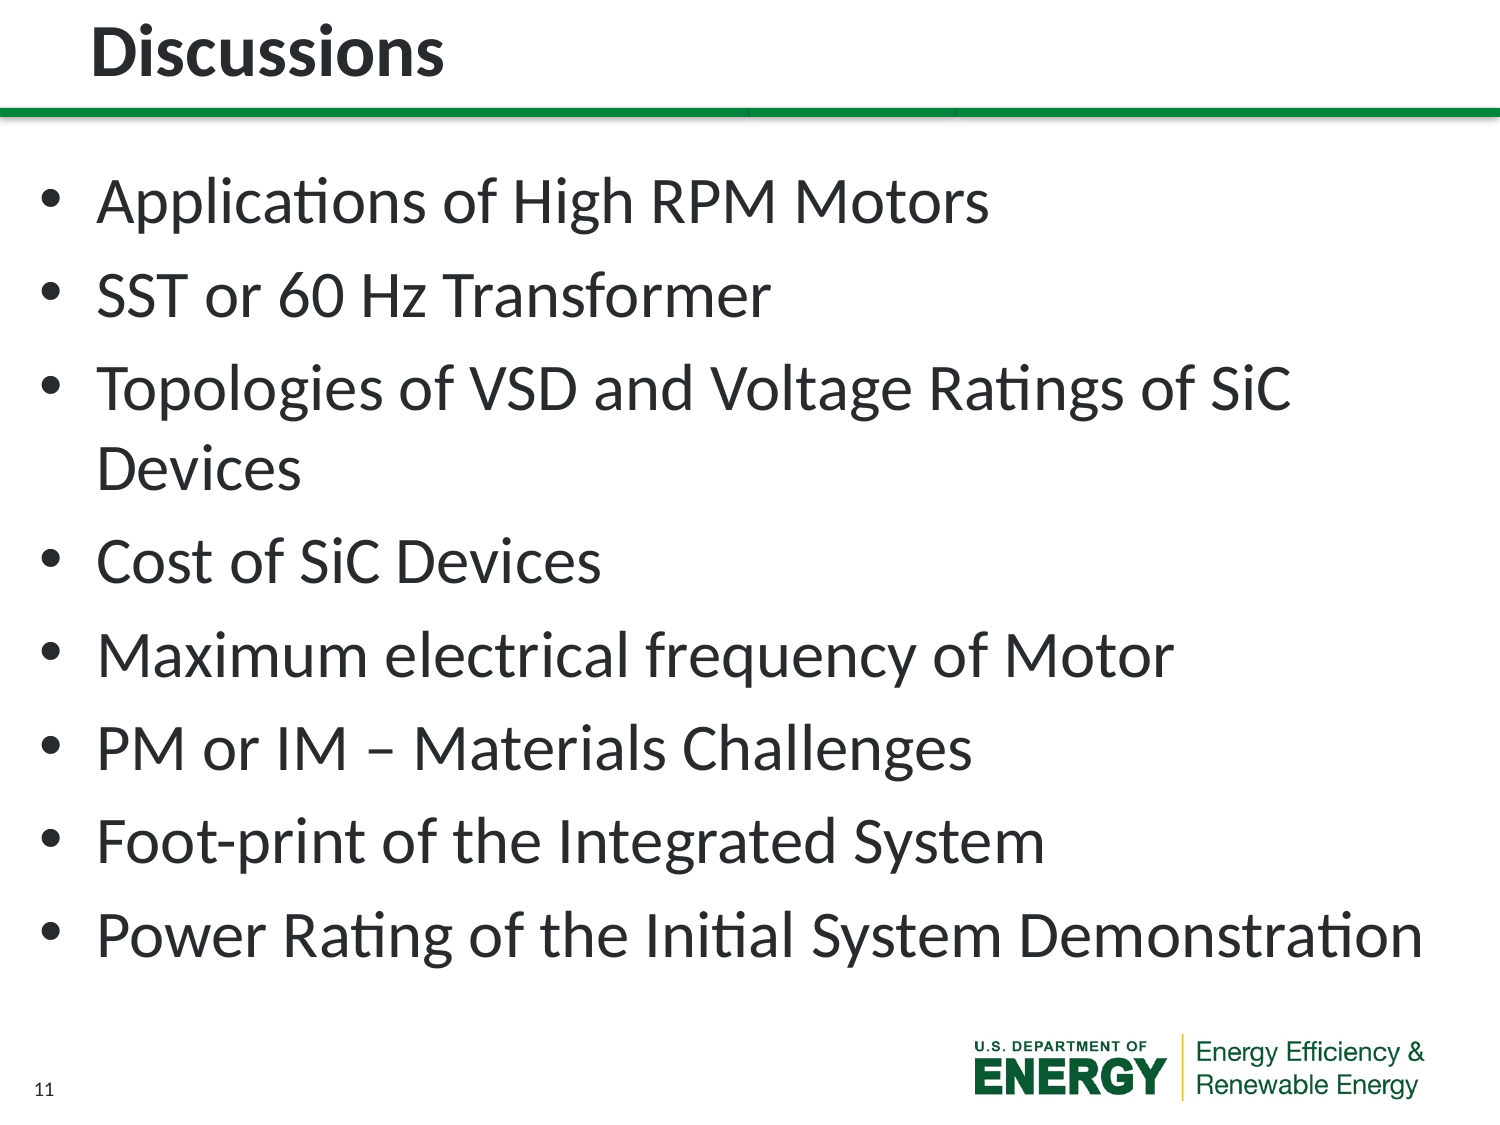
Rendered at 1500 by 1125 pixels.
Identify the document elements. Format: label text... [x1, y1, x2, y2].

picture [975, 1034, 1425, 1101]
title Discussions [75, 0, 1425, 125]
list Applications of High RPM Motors SST or 60 Hz Transformer Topologies of VSD and Voltage Ratings of SiC Devices Cost of SiC Devices Maximum electrical frequency of Motor PM or IM – Materials Challenges Foot-print of the Integrated System Power Rating of the Initial System Demonstration [24, 149, 1463, 1013]
